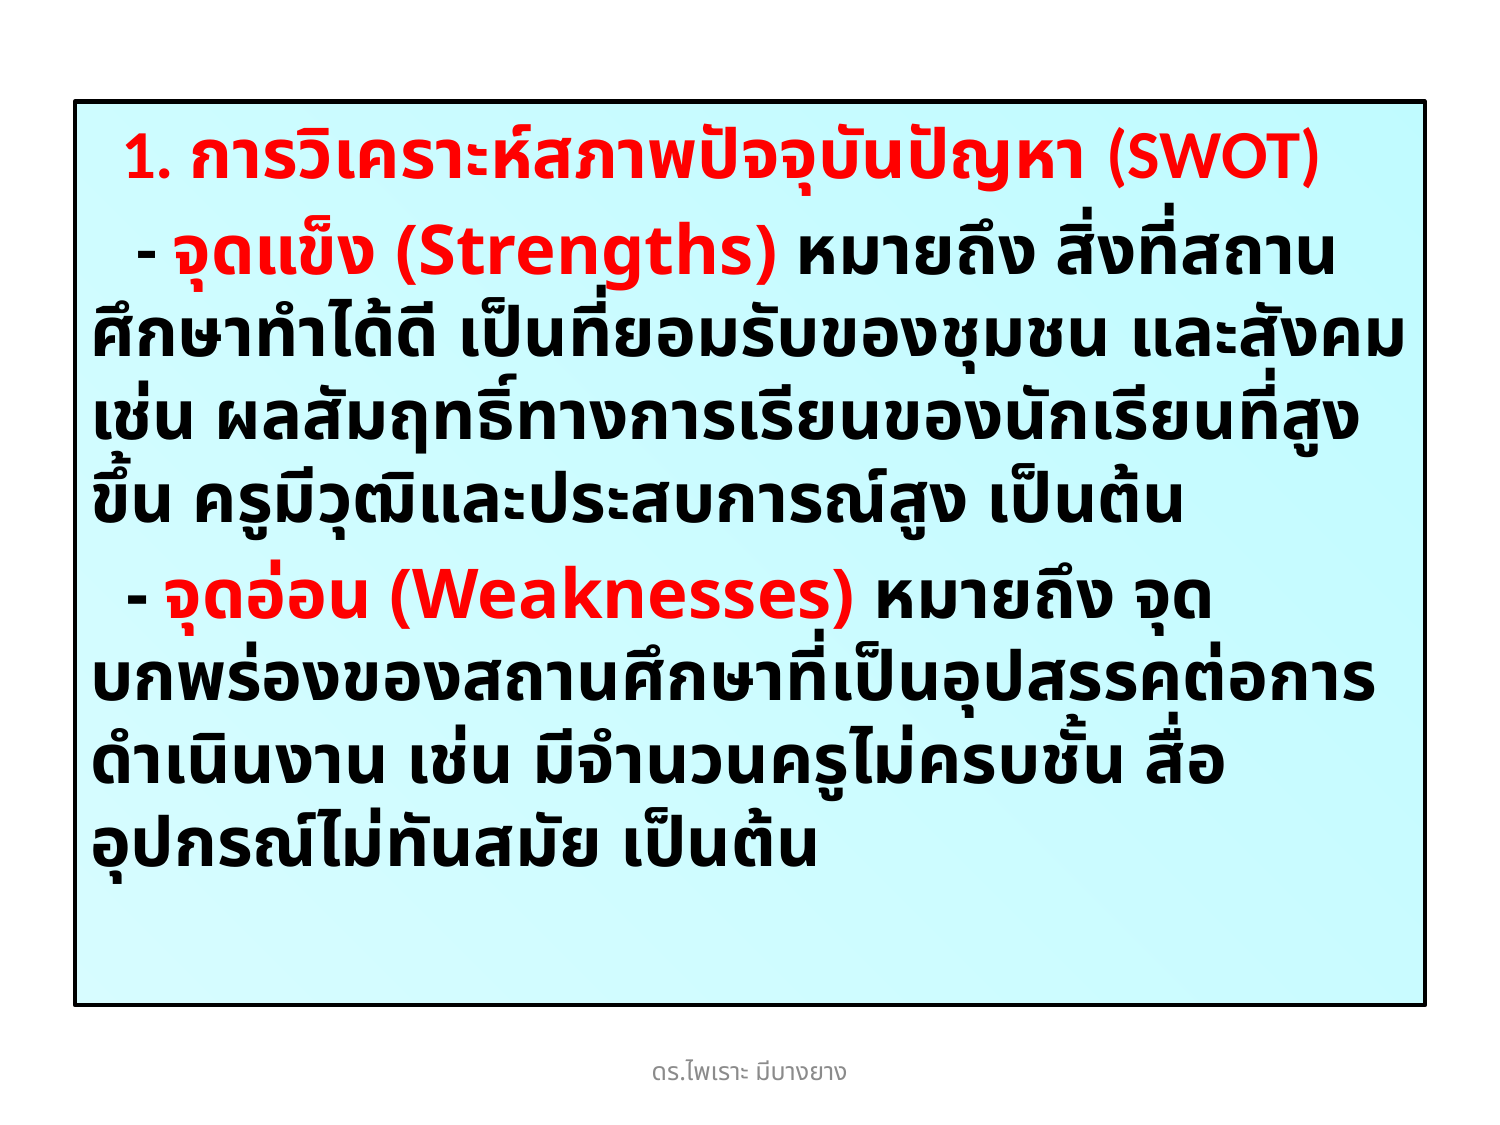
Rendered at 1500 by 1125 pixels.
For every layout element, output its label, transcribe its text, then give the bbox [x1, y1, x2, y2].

footer ดร.ไพเราะ มีบางยาง [512, 1042, 988, 1103]
list 1. การวิเคราะห์สภาพปัจจุบันปัญหา (SWOT) - จุดแข็ง (Strengths) หมายถึง สิ่งที่สถานศึกษาทำได้ดี เป็นที่ยอมรับของชุมชน และสังคม เช่น ผลสัมฤทธิ์ทางการเรียนของนักเรียนที่สูงขึ้น ครูมีวุฒิและประสบการณ์สูง เป็นต้น - จุดอ่อน (Weaknesses) หมายถึง จุดบกพร่องของสถานศึกษาที่เป็นอุปสรรคต่อการดำเนินงาน เช่น มีจำนวนครูไม่ครบชั้น สื่ออุปกรณ์ไม่ทันสมัย เป็นต้น [75, 101, 1425, 1005]
